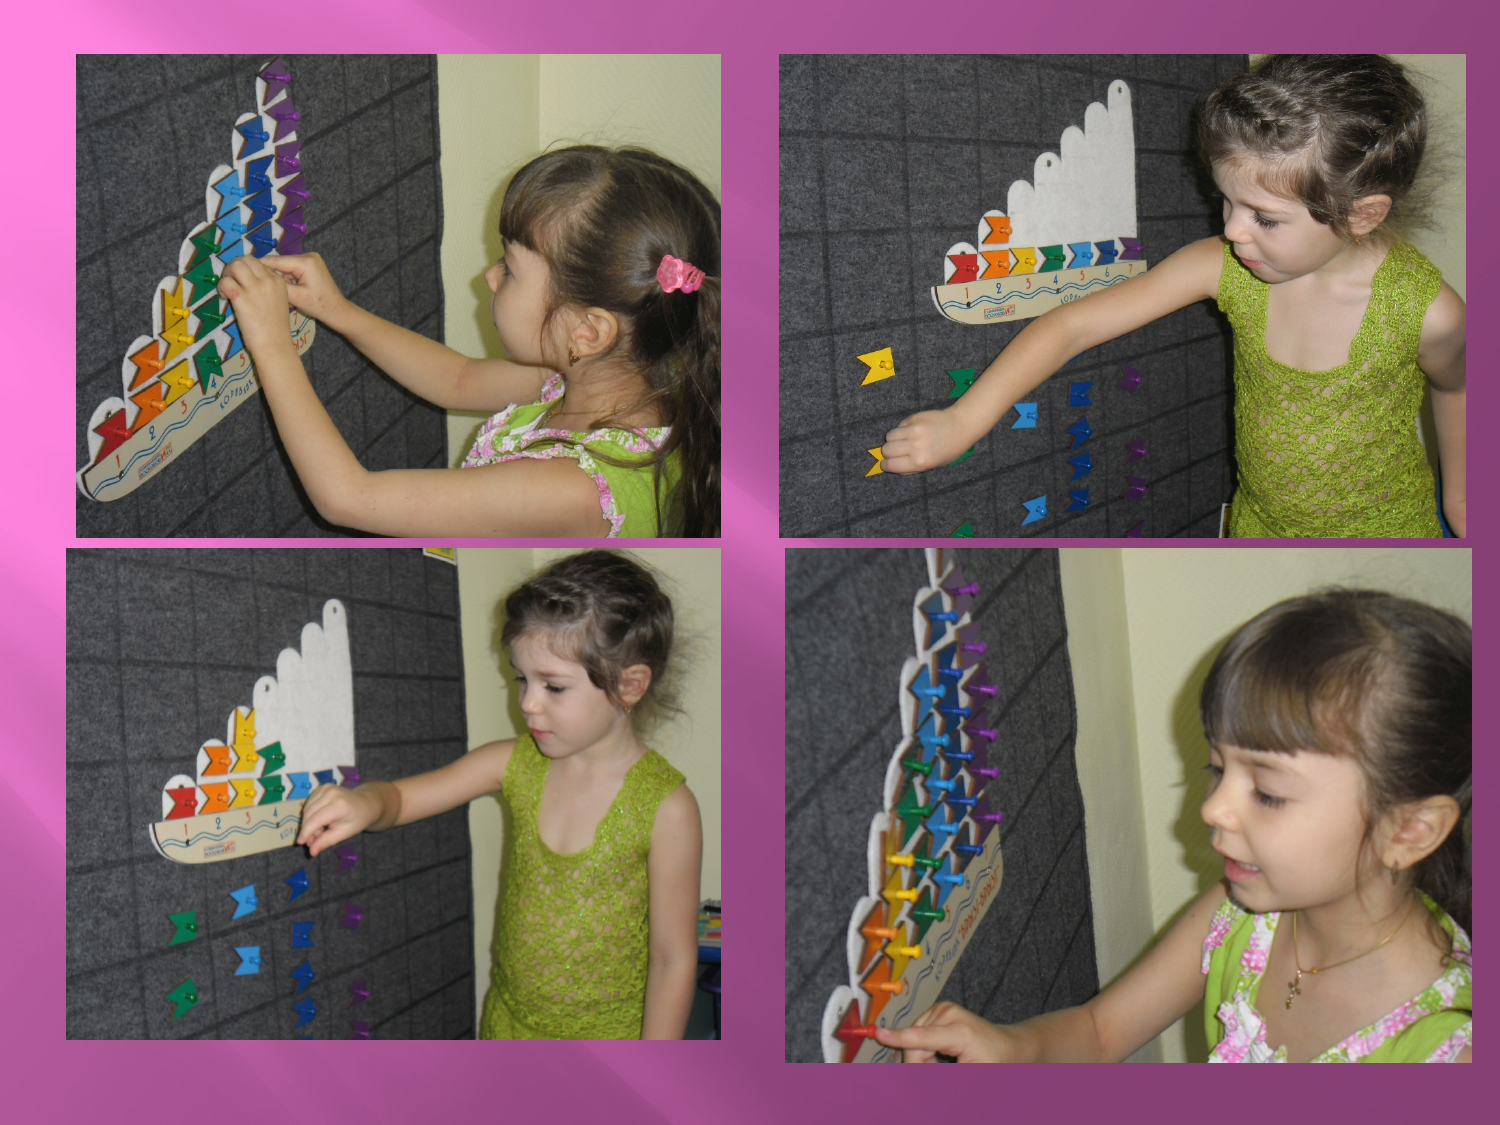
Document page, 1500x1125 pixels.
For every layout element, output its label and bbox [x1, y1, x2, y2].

picture [65, 548, 721, 1040]
picture [779, 54, 1466, 538]
picture [76, 54, 721, 538]
picture [785, 548, 1472, 1063]
